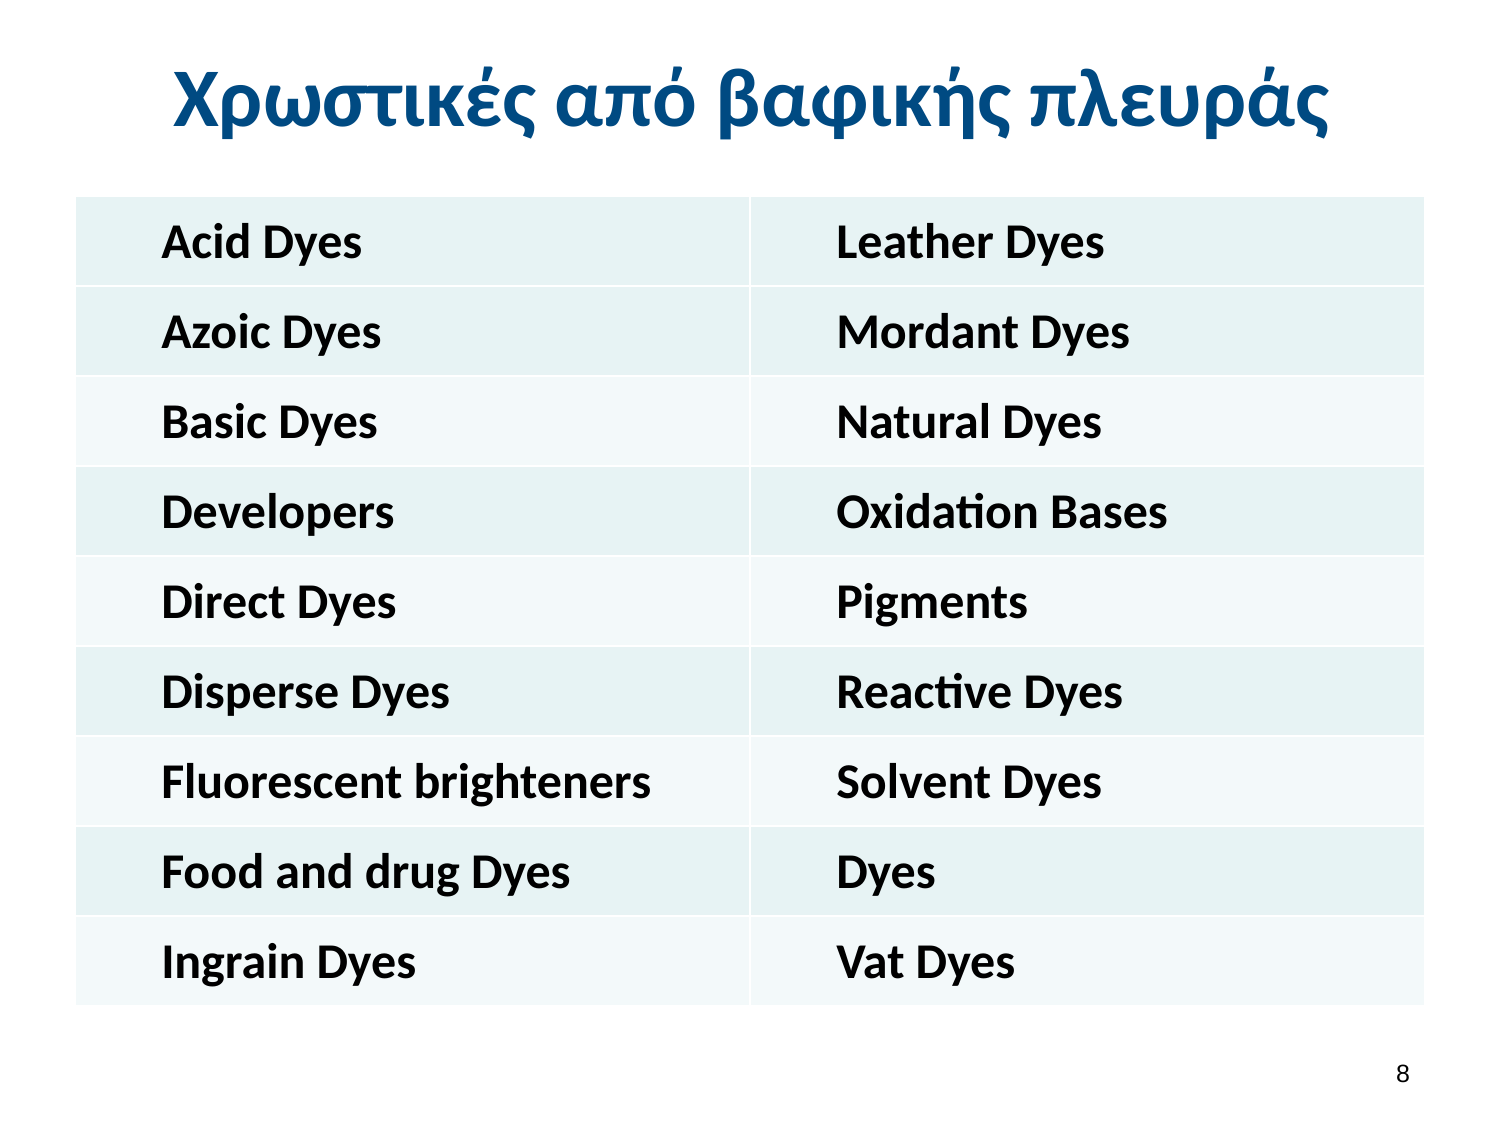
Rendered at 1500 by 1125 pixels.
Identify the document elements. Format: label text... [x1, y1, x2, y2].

table_cell Mordant Dyes [751, 287, 1424, 375]
table_cell Basic Dyes [76, 377, 749, 465]
table_cell Dyes [751, 827, 1424, 915]
table_cell Pigments [751, 557, 1424, 645]
table_cell Direct Dyes [76, 557, 749, 645]
table_cell Developers [76, 467, 749, 555]
table_cell Ingrain Dyes [76, 917, 749, 1005]
table_cell Reactive Dyes [751, 647, 1424, 735]
table_cell Oxidation Bases [751, 467, 1424, 555]
table_header Acid Dyes [76, 197, 749, 285]
table_cell Disperse Dyes [76, 647, 749, 735]
title Χρωστικές από βαφικής πλευράς [76, 19, 1427, 169]
table_cell Natural Dyes [751, 377, 1424, 465]
table_cell Fluorescent brighteners [76, 737, 749, 825]
table_cell Solvent Dyes [751, 737, 1424, 825]
table_cell Food and drug Dyes [76, 827, 749, 915]
table_header Leather Dyes [751, 197, 1424, 285]
table_cell Vat Dyes [751, 917, 1424, 1005]
table_cell Azoic Dyes [76, 287, 749, 375]
text_box 7 [1074, 1042, 1425, 1103]
